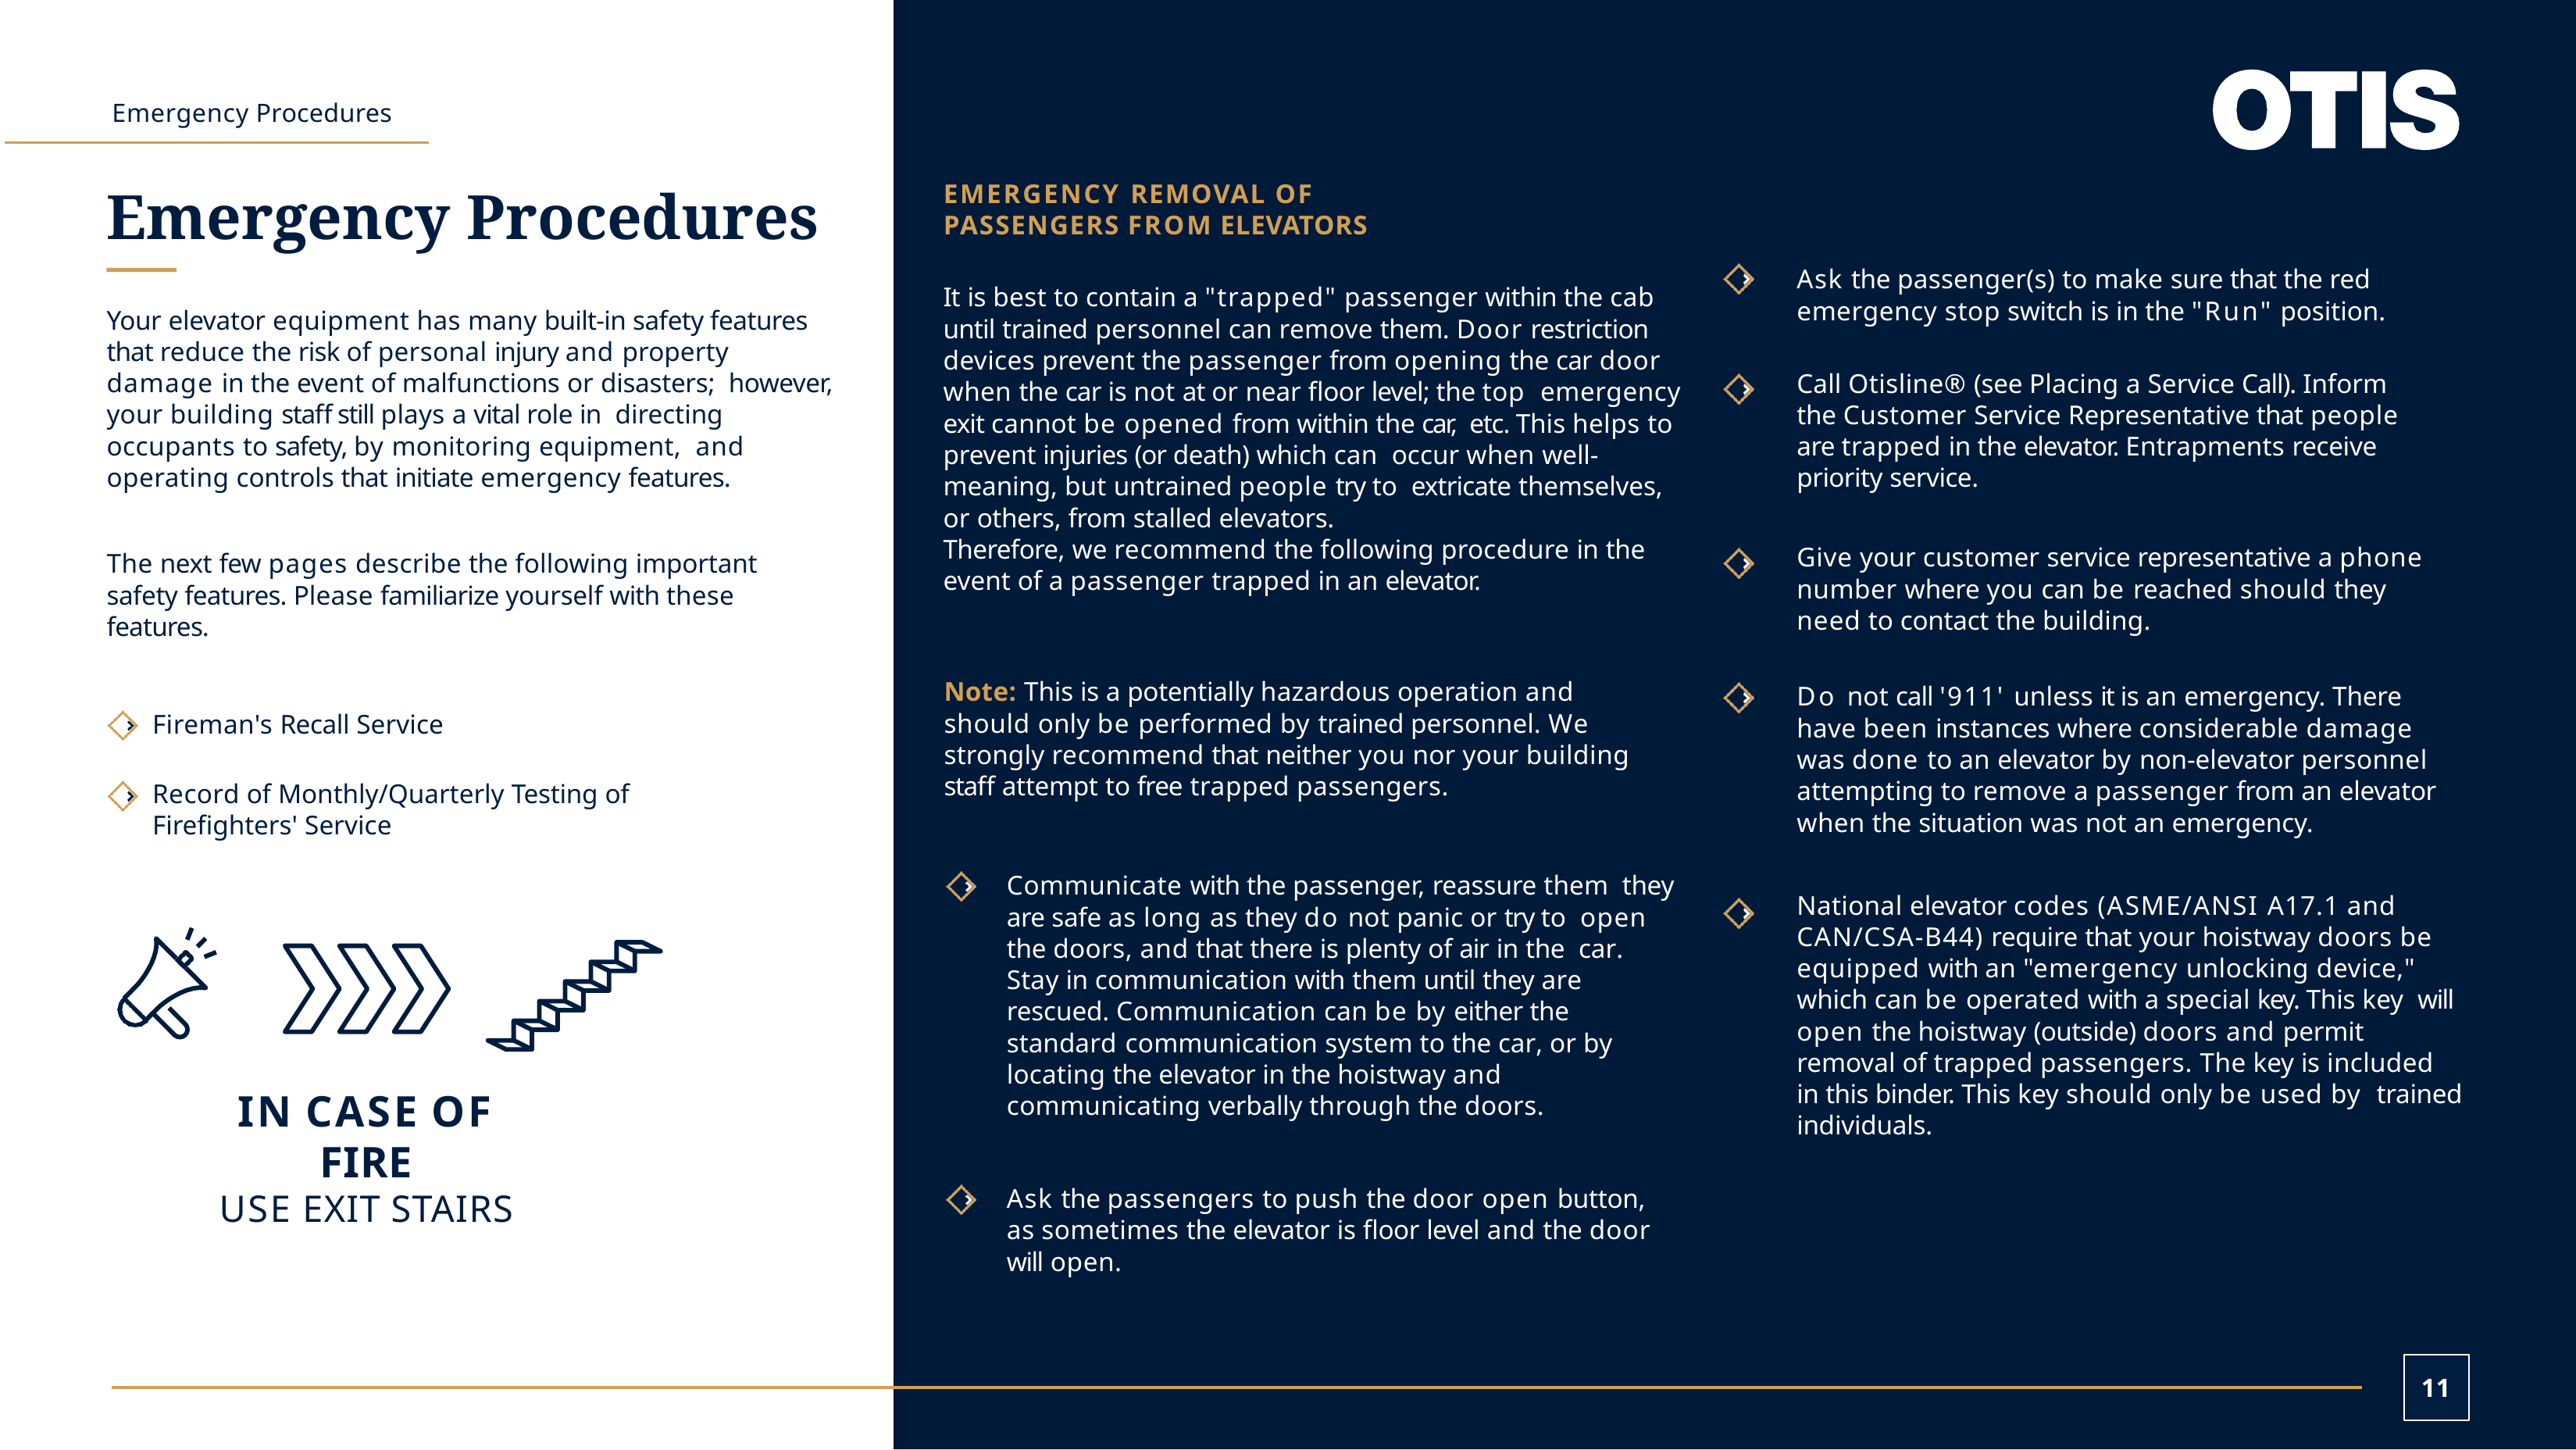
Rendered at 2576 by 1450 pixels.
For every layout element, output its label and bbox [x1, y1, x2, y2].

text_box [112, 69, 2471, 1422]
picture [107, 780, 112, 812]
text_box [894, 0, 2576, 1450]
picture [107, 709, 112, 741]
